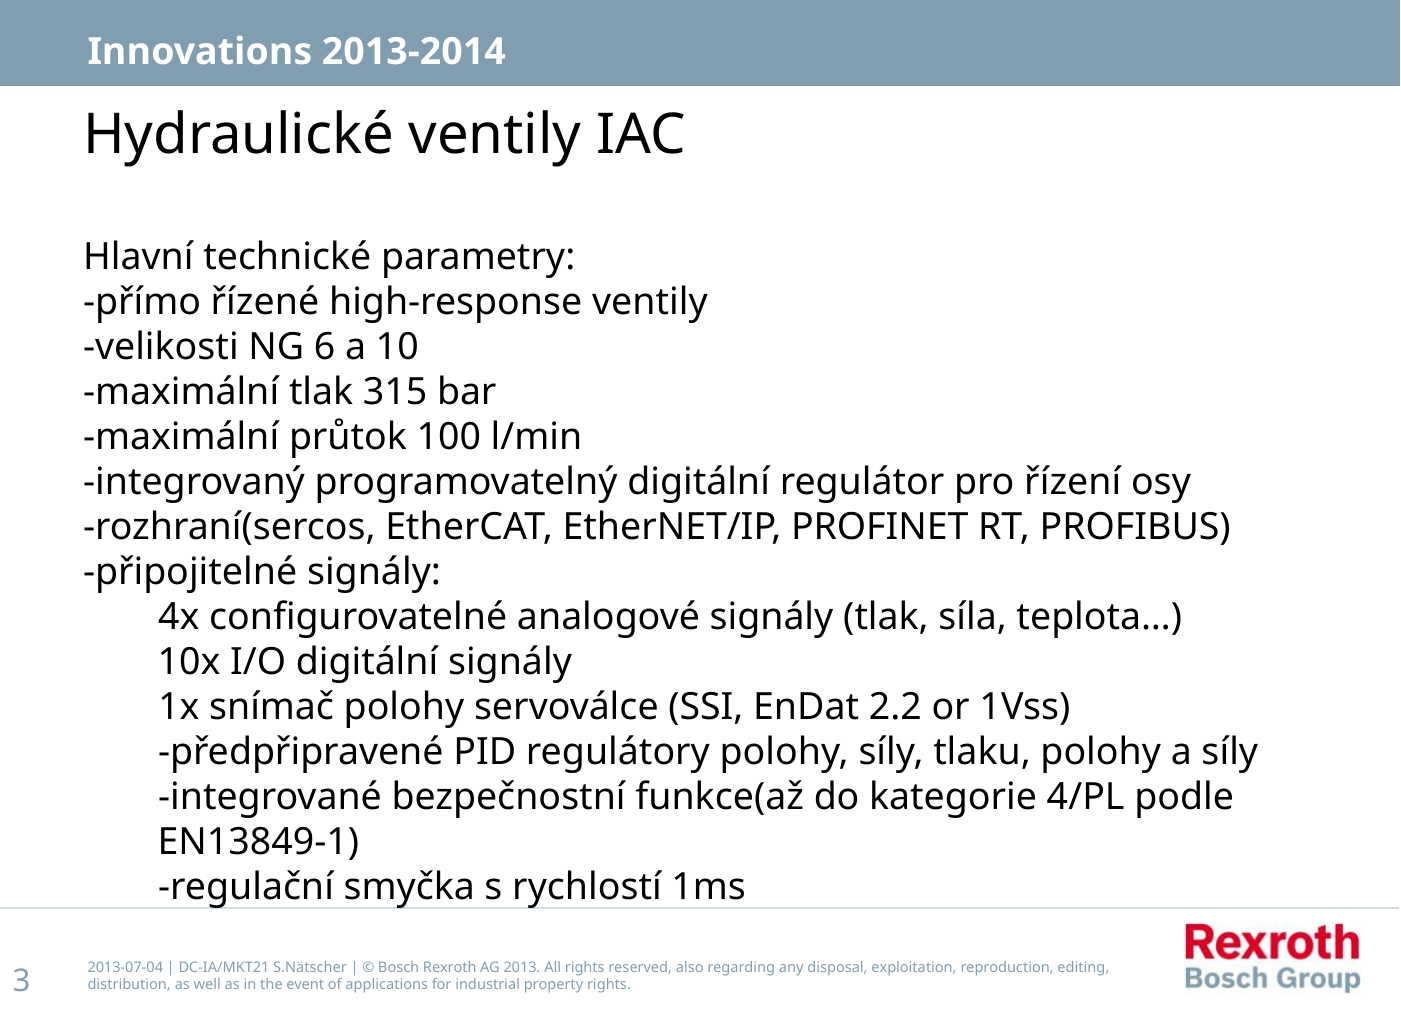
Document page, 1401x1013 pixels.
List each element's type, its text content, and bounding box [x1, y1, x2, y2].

text_box 2013-07-04 | DC-IA/MKT21 S.Nätscher | © Bosch Rexroth AG 2013. All rights reserved, also regarding any disposal, exploitation, reproduction, editing, distribution, as well as in the event of applications for industrial property rights. [87, 951, 1138, 999]
slide_number 3 [12, 959, 75, 992]
text_box Innovations 2013-2014 [87, 0, 1288, 86]
picture [1184, 922, 1362, 995]
text_box Hydraulické ventily IAC Hlavní technické parametry: -přímo řízené high-response ventily -velikosti NG 6 a 10 -maximální tlak 315 bar -maximální průtok 100 l/min -integrovaný programovatelný digitální regulátor pro řízení osy -rozhraní(sercos, EtherCAT, EtherNET/IP, PROFINET RT, PROFIBUS) -připojitelné signály: 4x configurovatelné analogové signály (tlak, síla, teplota…) 10x I/O digitální signály 1x snímač polohy servoválce (SSI, EnDat 2.2 or 1Vss) -předpřipravené PID regulátory polohy, síly, tlaku, polohy a síly -integrované bezpečnostní funkce(až do kategorie 4/PL podle EN13849-1) -regulační smyčka s rychlostí 1ms [83, 87, 1303, 175]
